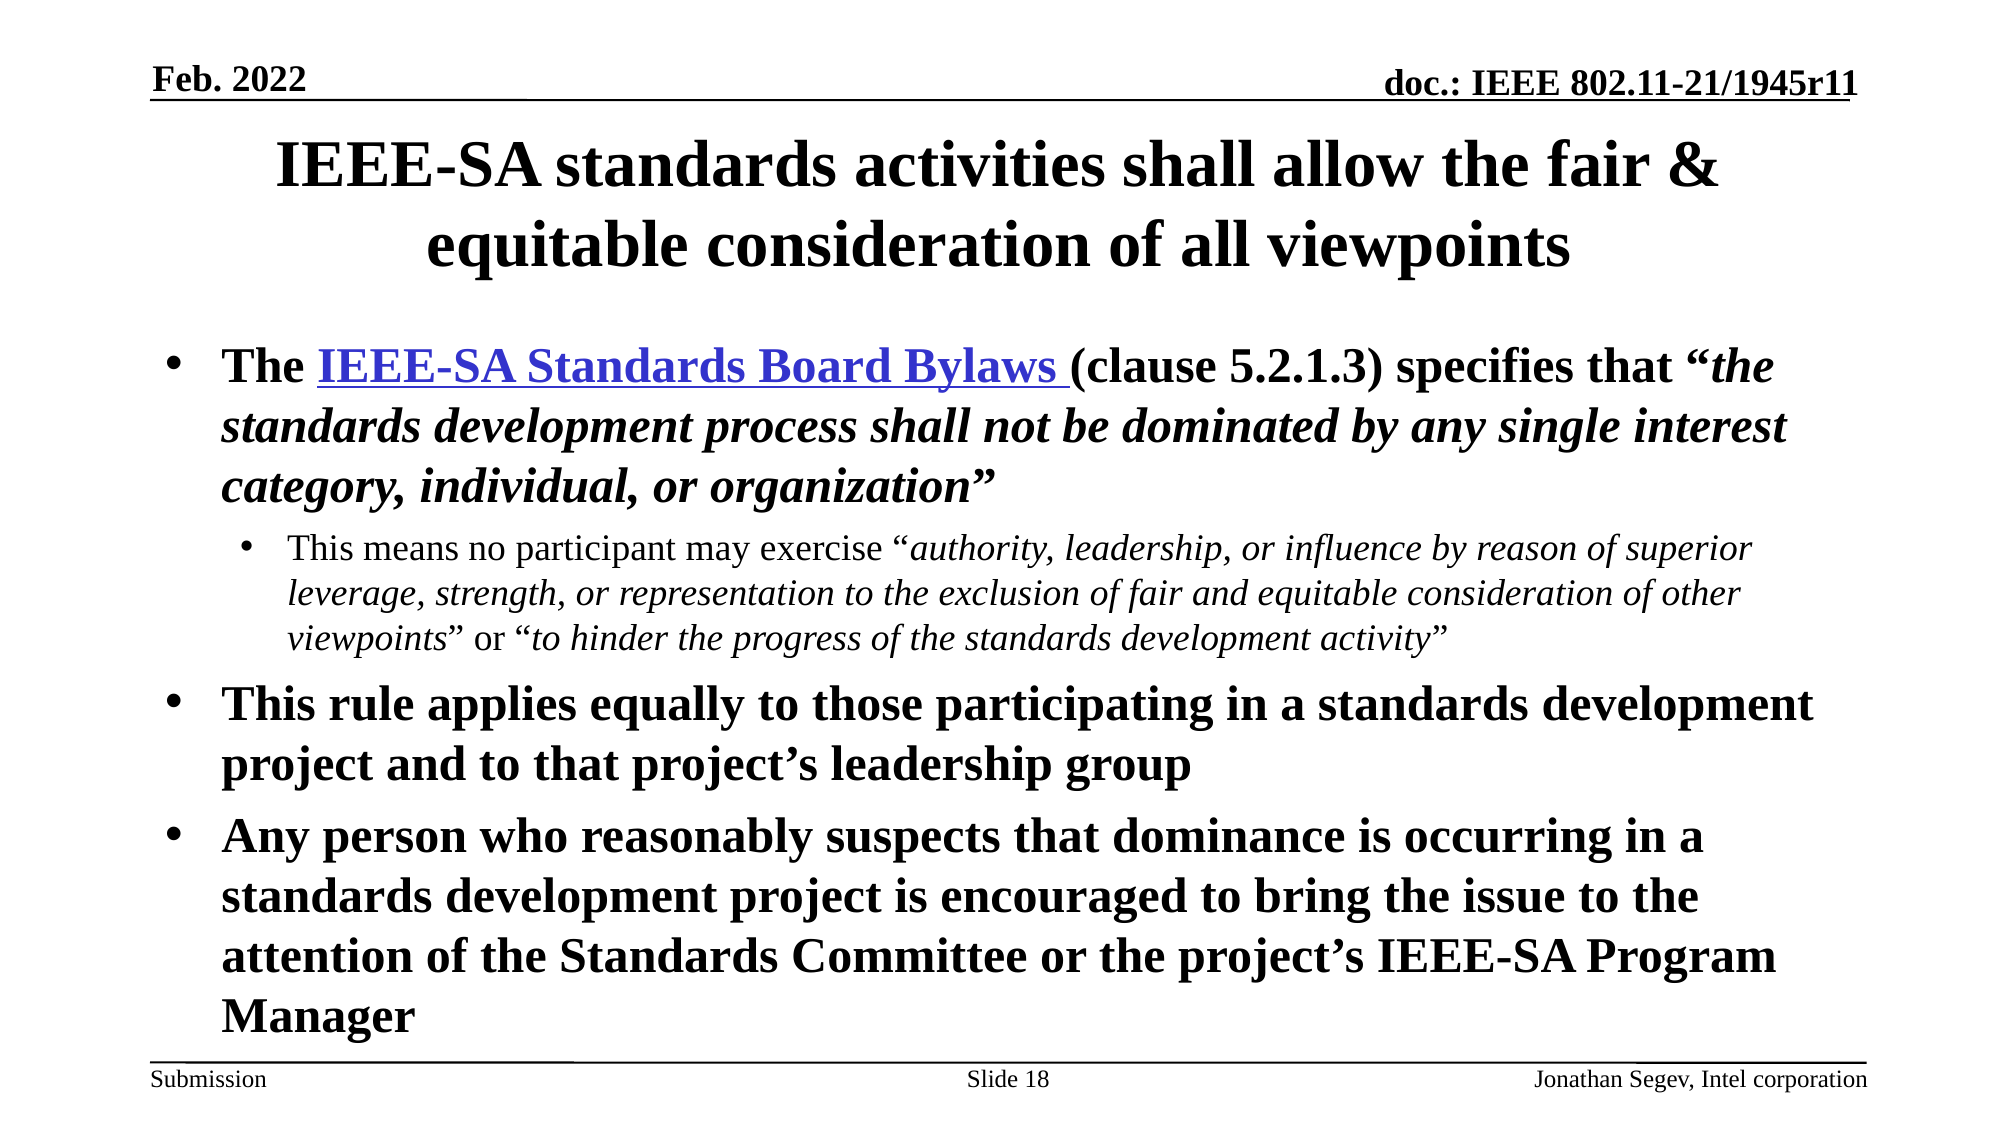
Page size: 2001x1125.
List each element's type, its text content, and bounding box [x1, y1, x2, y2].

slide_number Slide 18 [950, 1061, 1067, 1123]
footer Jonathan Segev, Intel corporation [1171, 1061, 1869, 1093]
list The IEEE-SA Standards Board Bylaws (clause 5.2.1.3) specifies that “the standards development process shall not be dominated by any single interest category, individual, or organization” This means no participant may exercise “authority, leadership, or influence by reason of superior leverage, strength, or representation to the exclusion of fair and equitable consideration of other viewpoints” or “to hinder the progress of the standards development activity” This rule applies equally to those participating in a standards development project and to that project’s leadership group Any person who reasonably suspects that dominance is occurring in a standards development project is encouraged to bring the issue to the attention of the Standards Committee or the project’s IEEE-SA Program Manager [149, 324, 1850, 1000]
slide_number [152, 54, 563, 100]
title IEEE-SA standards activities shall allow the fair & equitable consideration of all viewpoints [149, 112, 1850, 288]
